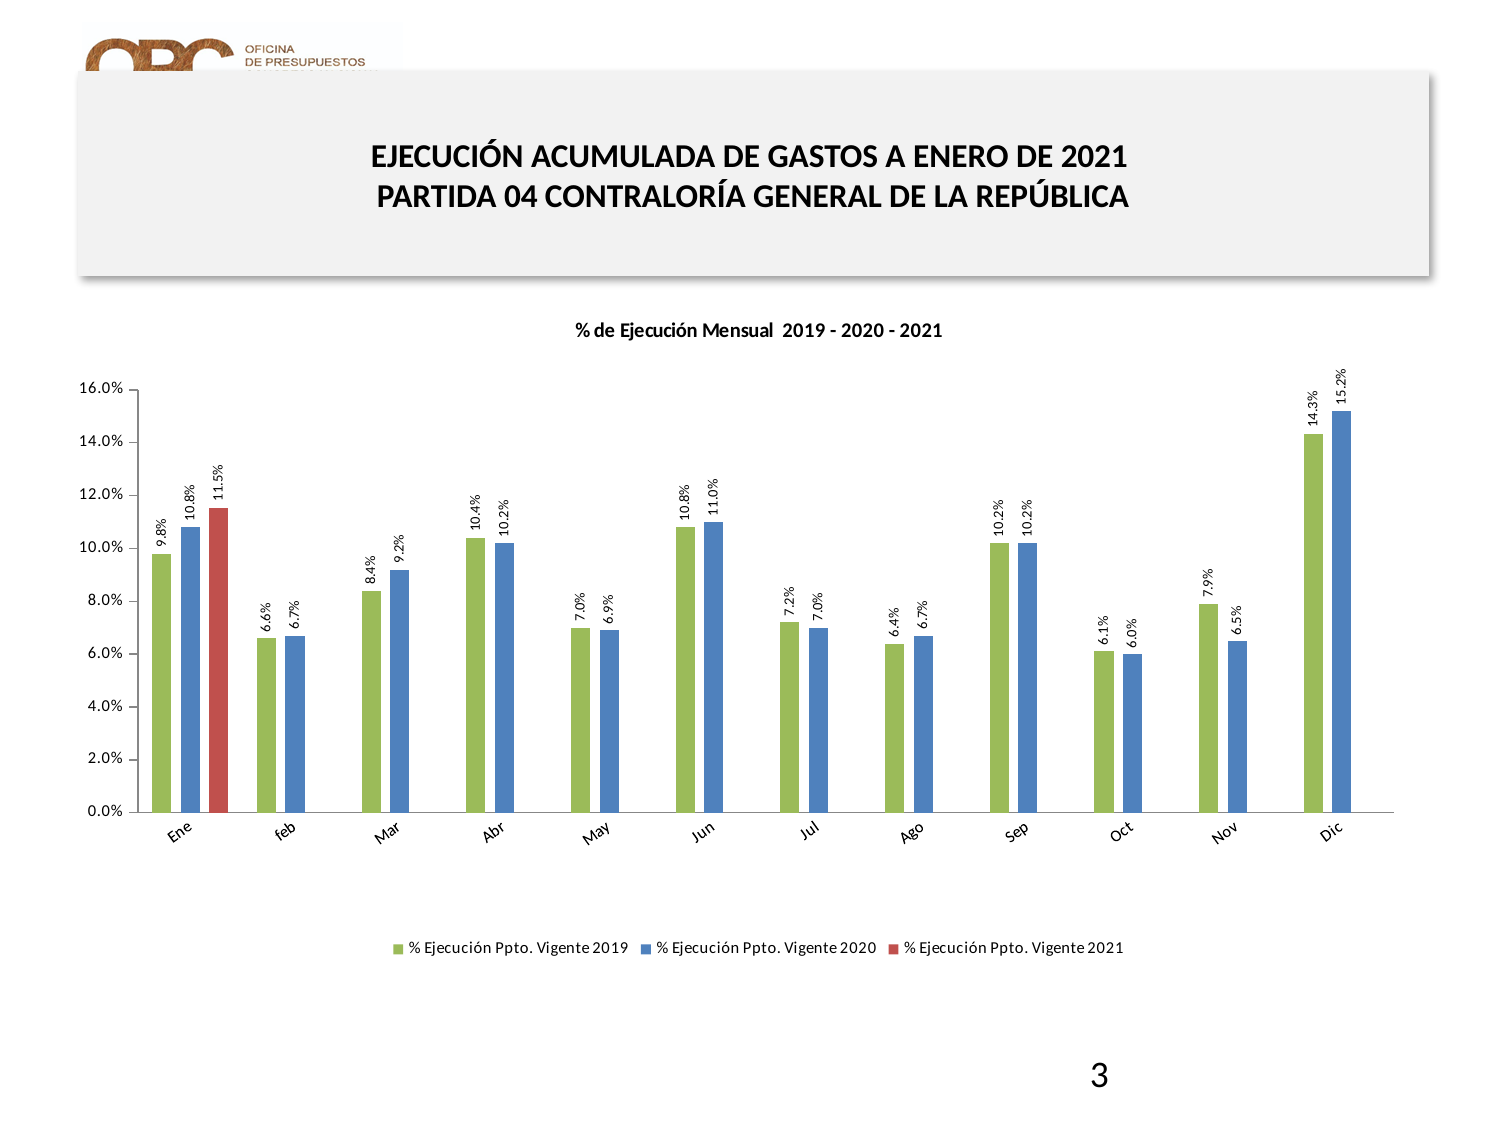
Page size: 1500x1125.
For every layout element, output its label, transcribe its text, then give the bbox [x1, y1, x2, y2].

picture [82, 22, 403, 71]
title EJECUCIÓN ACUMULADA DE GASTOS A ENERO DE 2021 PARTIDA 04 CONTRALORÍA GENERAL DE LA REPÚBLICA [78, 71, 1429, 276]
slide_number 3 [1074, 1042, 1425, 1103]
chart [78, 294, 1426, 965]
